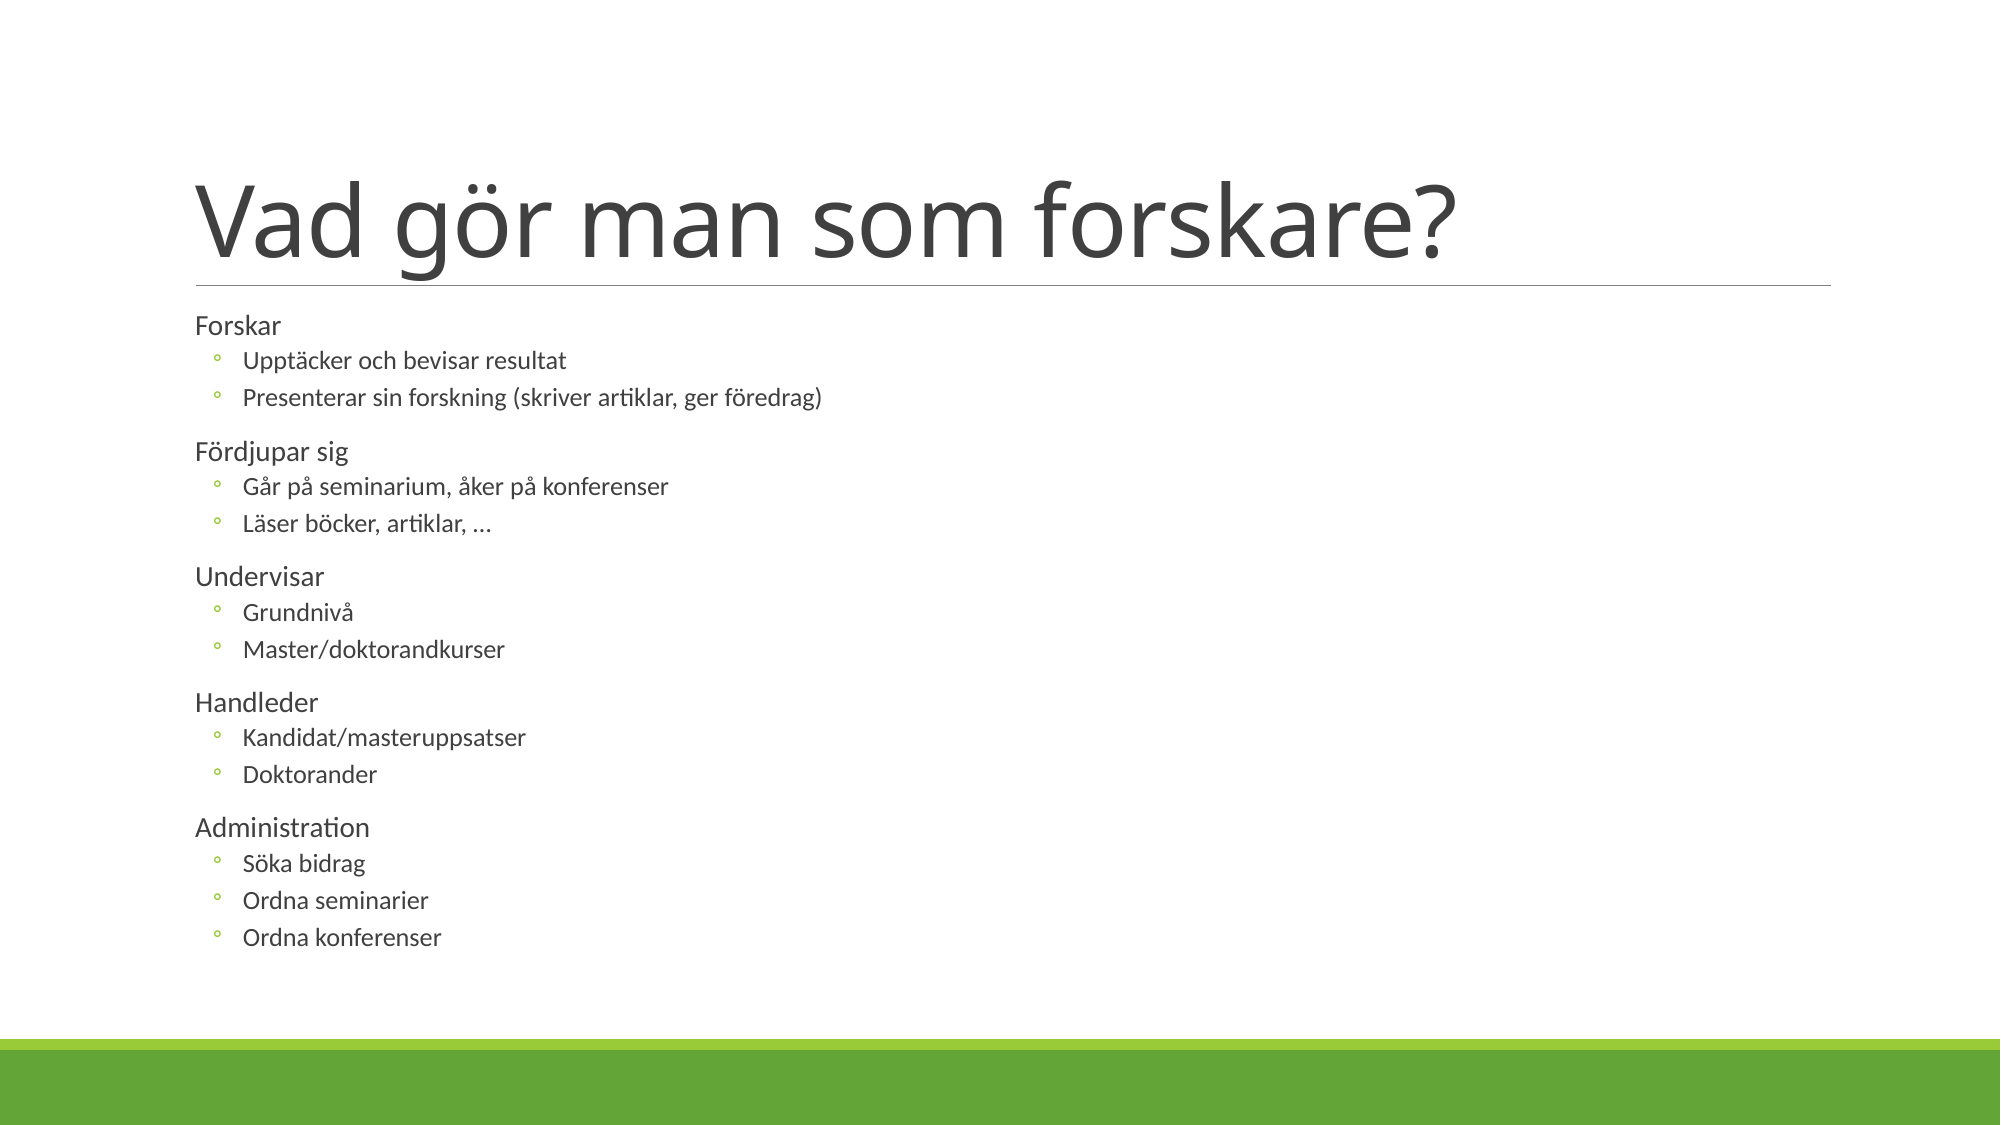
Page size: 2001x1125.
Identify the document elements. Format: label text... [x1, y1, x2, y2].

title Vad gör man som forskare? [180, 47, 1830, 285]
list Forskar Upptäcker och bevisar resultat Presenterar sin forskning (skriver artiklar, ger föredrag) Fördjupar sig Går på seminarium, åker på konferenser Läser böcker, artiklar, … Undervisar Grundnivå Master/doktorandkurser Handleder Kandidat/masteruppsatser Doktorander Administration Söka bidrag Ordna seminarier Ordna konferenser [180, 302, 1830, 963]
